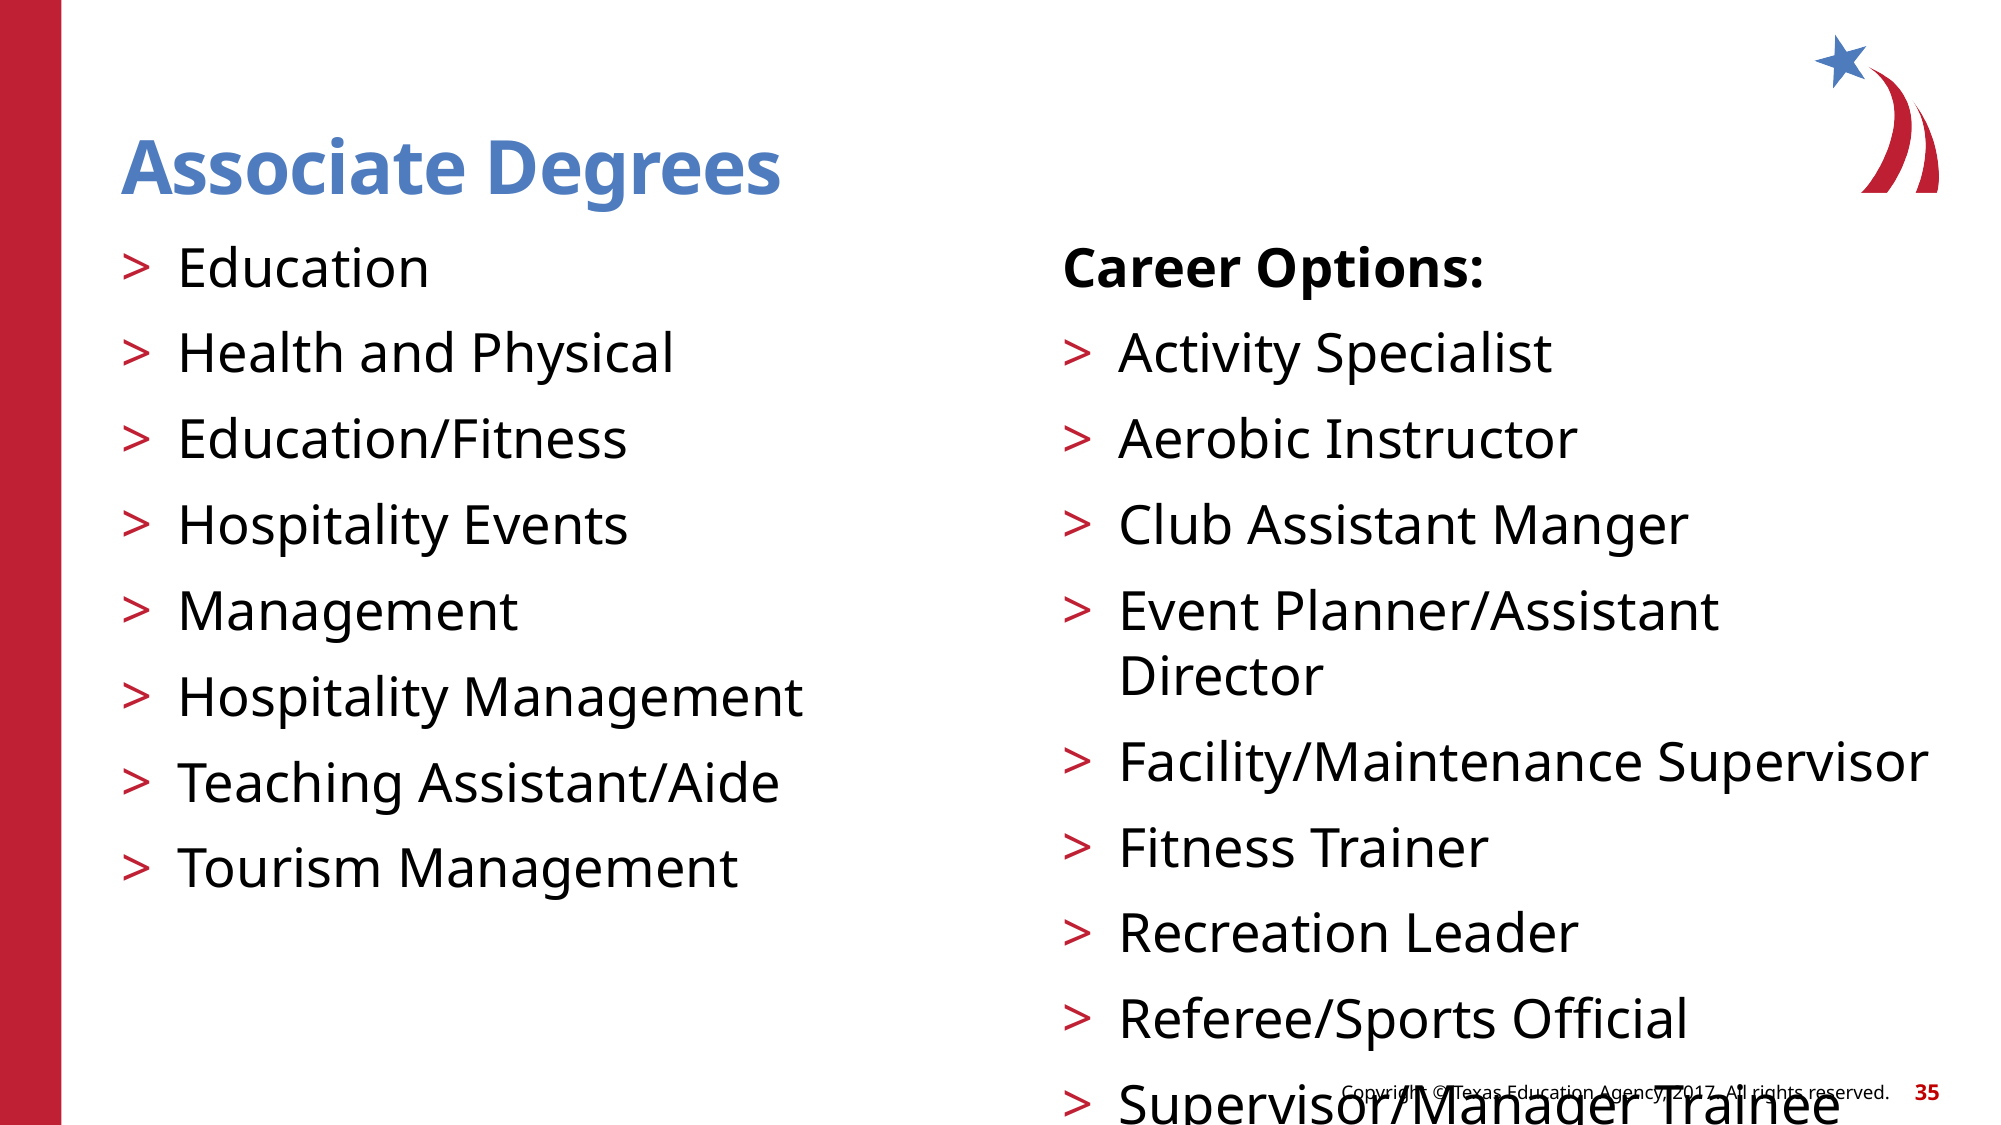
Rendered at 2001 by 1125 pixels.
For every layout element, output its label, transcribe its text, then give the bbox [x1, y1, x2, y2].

list Education Health and Physical Education/Fitness Hospitality Events Management Hospitality Management Teaching Assistant/Aide Tourism Management [121, 233, 996, 1010]
title Associate Degrees [121, 66, 1772, 211]
picture [1814, 34, 1939, 193]
list Career Options: Activity Specialist Aerobic Instructor Club Assistant Manger Event Planner/Assistant Director Facility/Maintenance Supervisor Fitness Trainer Recreation Leader Referee/Sports Official Supervisor/Manager Trainee [1062, 233, 1937, 1010]
